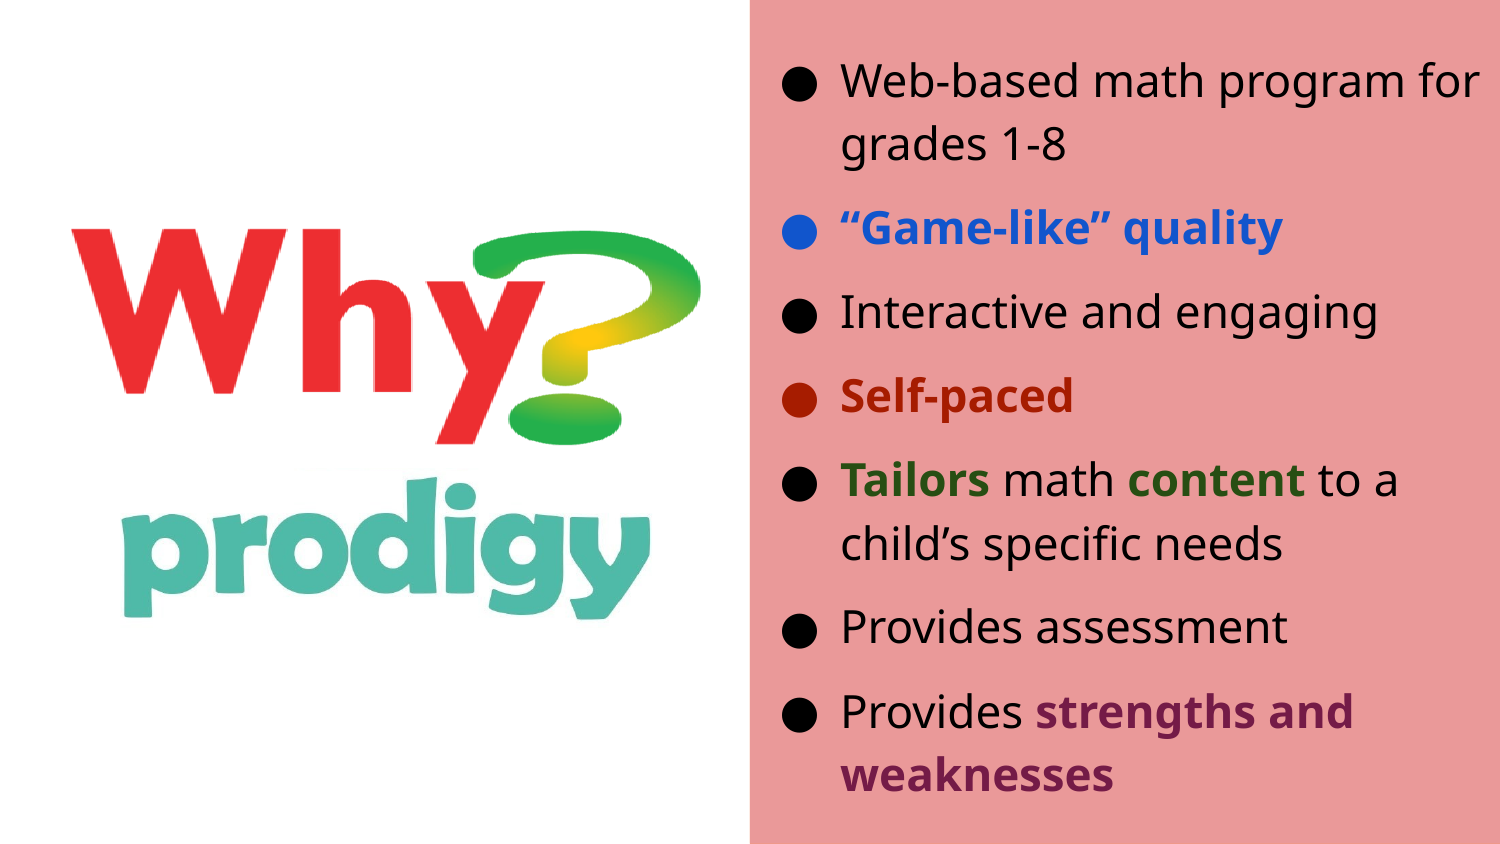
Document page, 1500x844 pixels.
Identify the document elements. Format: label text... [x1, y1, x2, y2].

list Web-based math program for grades 1-8 “Game-like” quality Interactive and engaging Self-paced Tailors math content to a child’s specific needs Provides assessment Provides strengths and weaknesses [750, 0, 1500, 844]
picture [34, 125, 738, 635]
